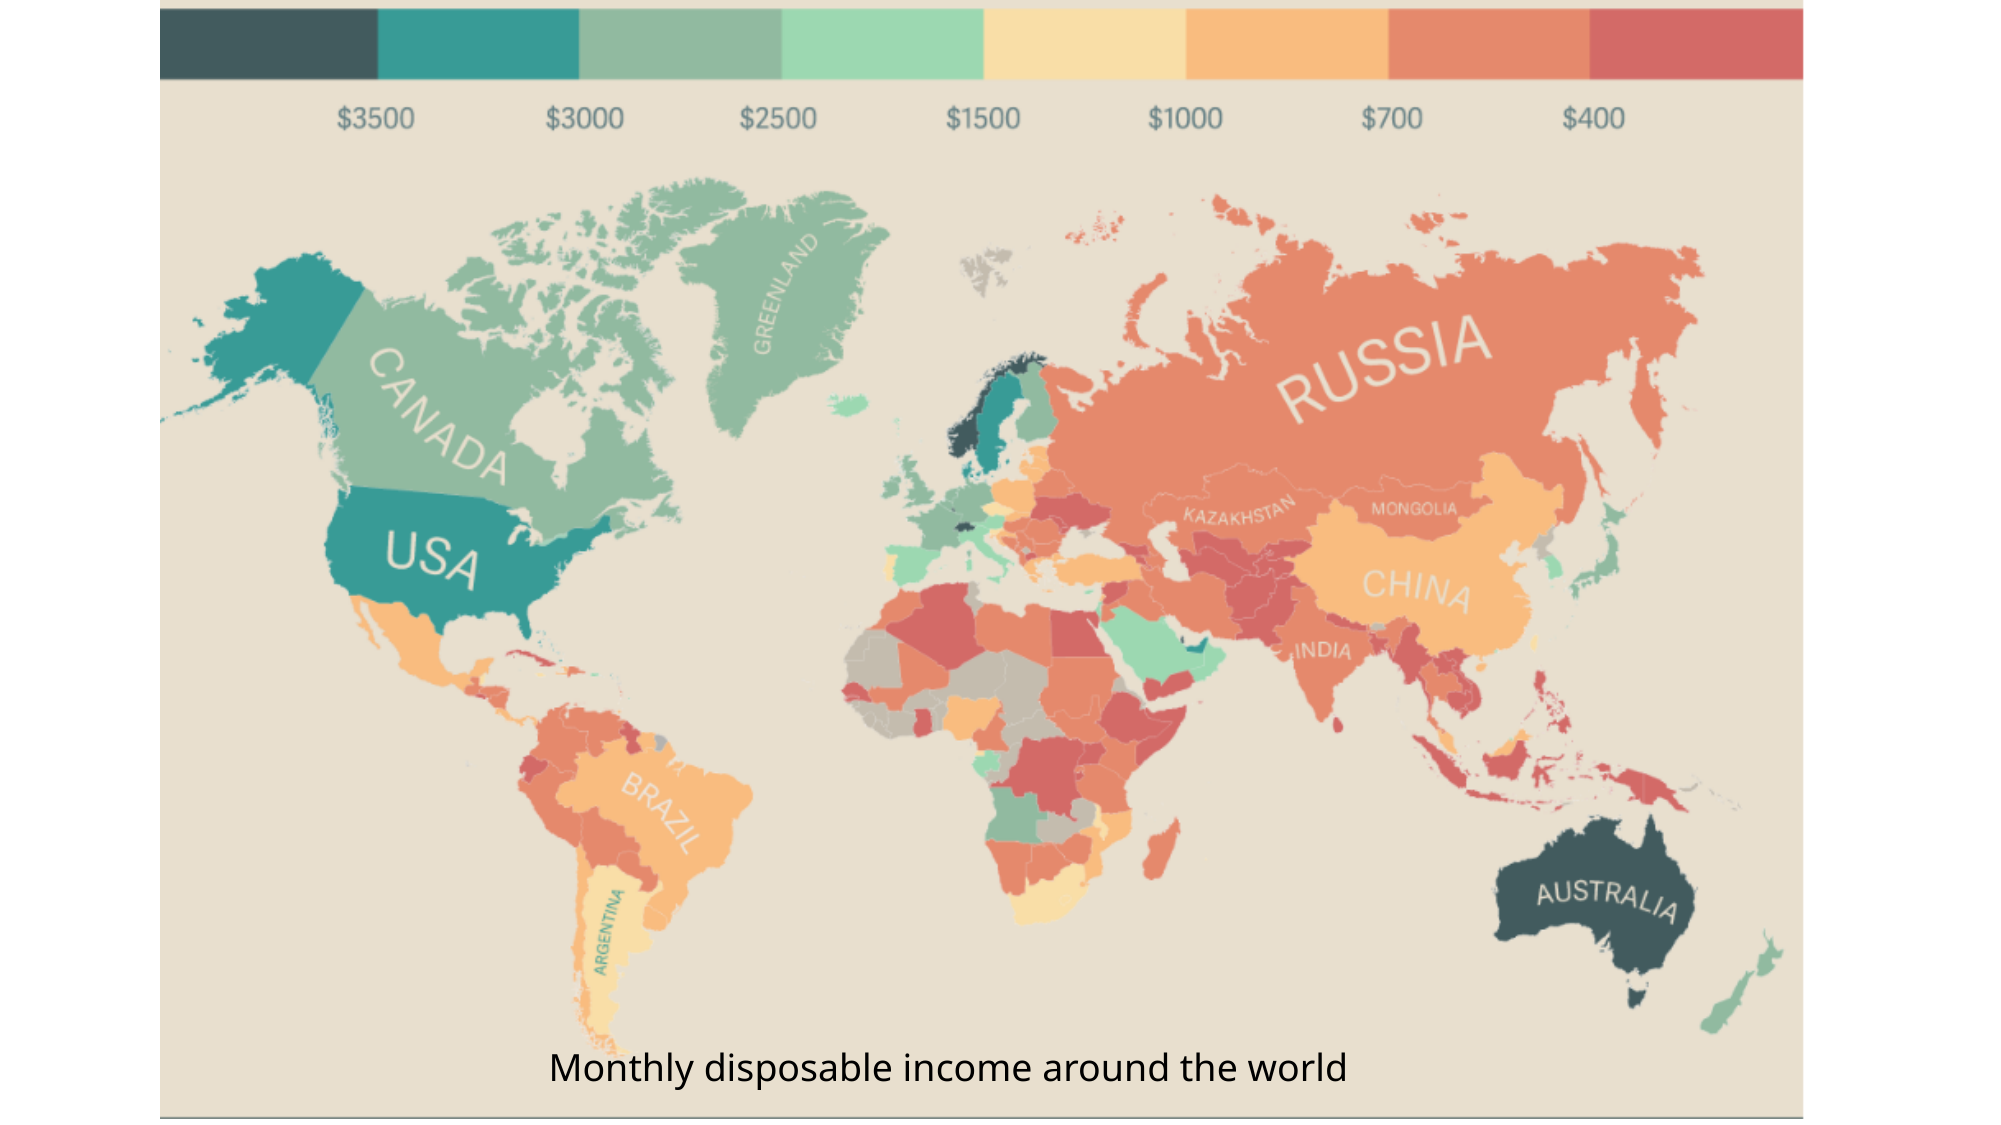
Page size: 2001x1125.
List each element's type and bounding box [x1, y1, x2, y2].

picture [160, 0, 1815, 1119]
